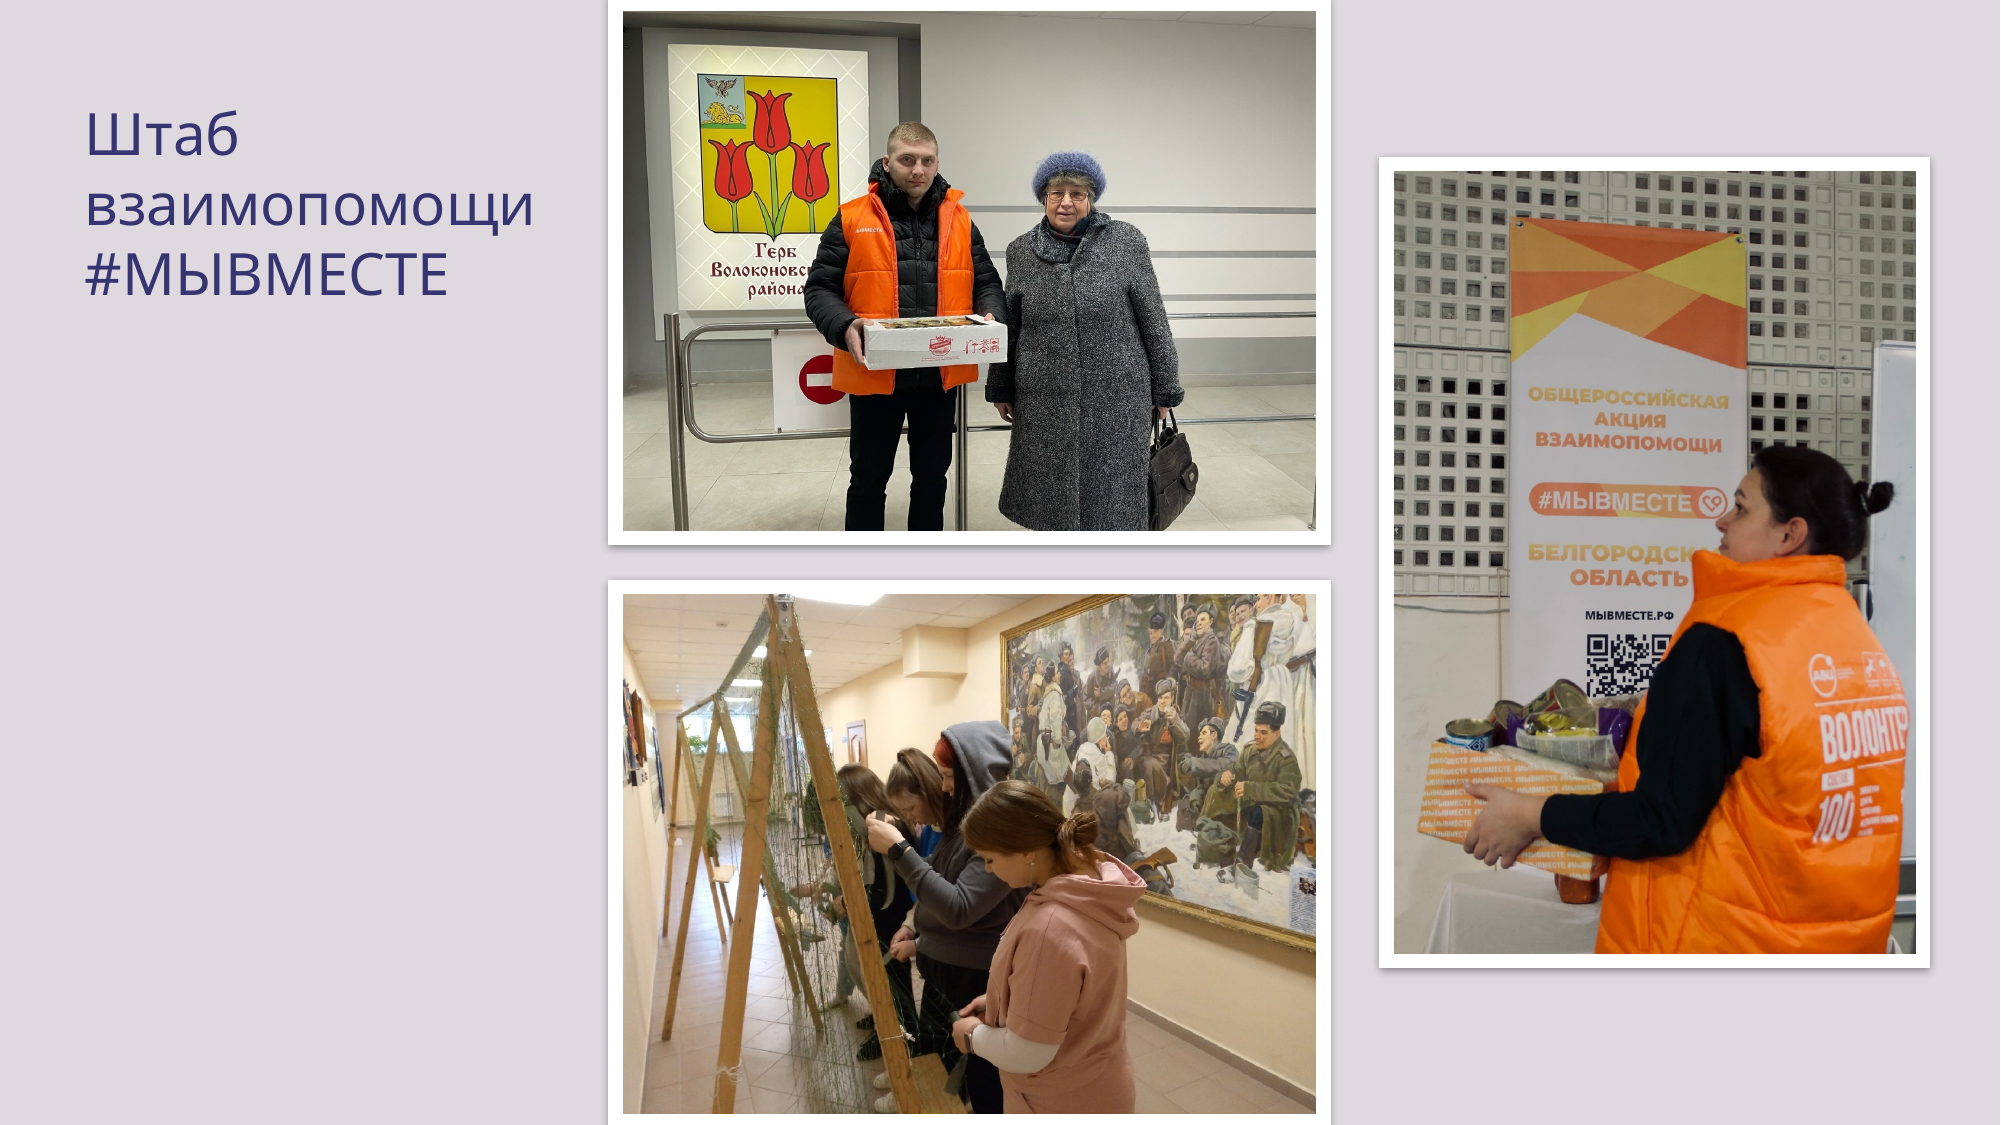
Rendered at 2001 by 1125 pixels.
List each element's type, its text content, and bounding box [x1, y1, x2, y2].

picture [622, 10, 1316, 531]
picture [622, 594, 1316, 1115]
text_box Штаб взаимопомощи #МЫВМЕСТЕ [70, 89, 603, 315]
picture [1394, 171, 1916, 954]
